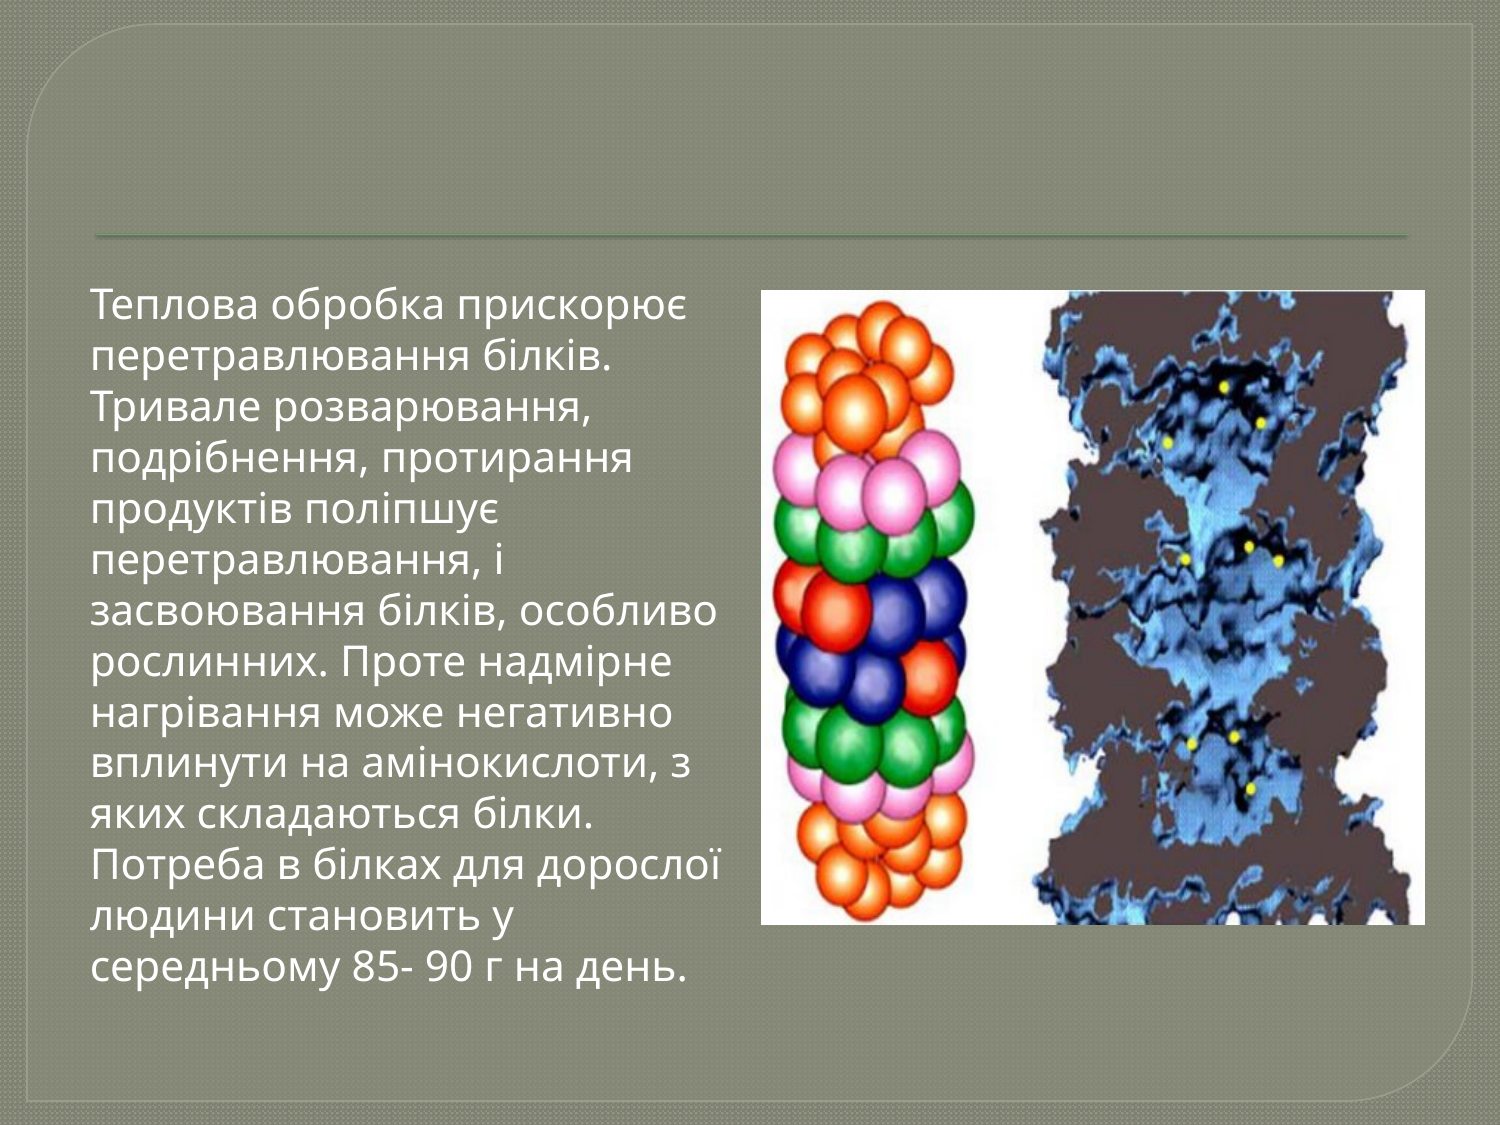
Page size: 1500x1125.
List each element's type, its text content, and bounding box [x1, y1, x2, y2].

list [761, 290, 1425, 925]
list Теплова обробка прискорює перетравлювання білків. Тривале розварювання, подрібнення, протирання продуктів поліпшує перетравлювання, і засвоювання білків, особливо рослинних. Проте надмірне нагрівання може негативно вплинути на амінокислоти, з яких складаються білки. Потреба в білках для дорослої людини становить у середньому 85- 90 г на день. [75, 270, 738, 1013]
